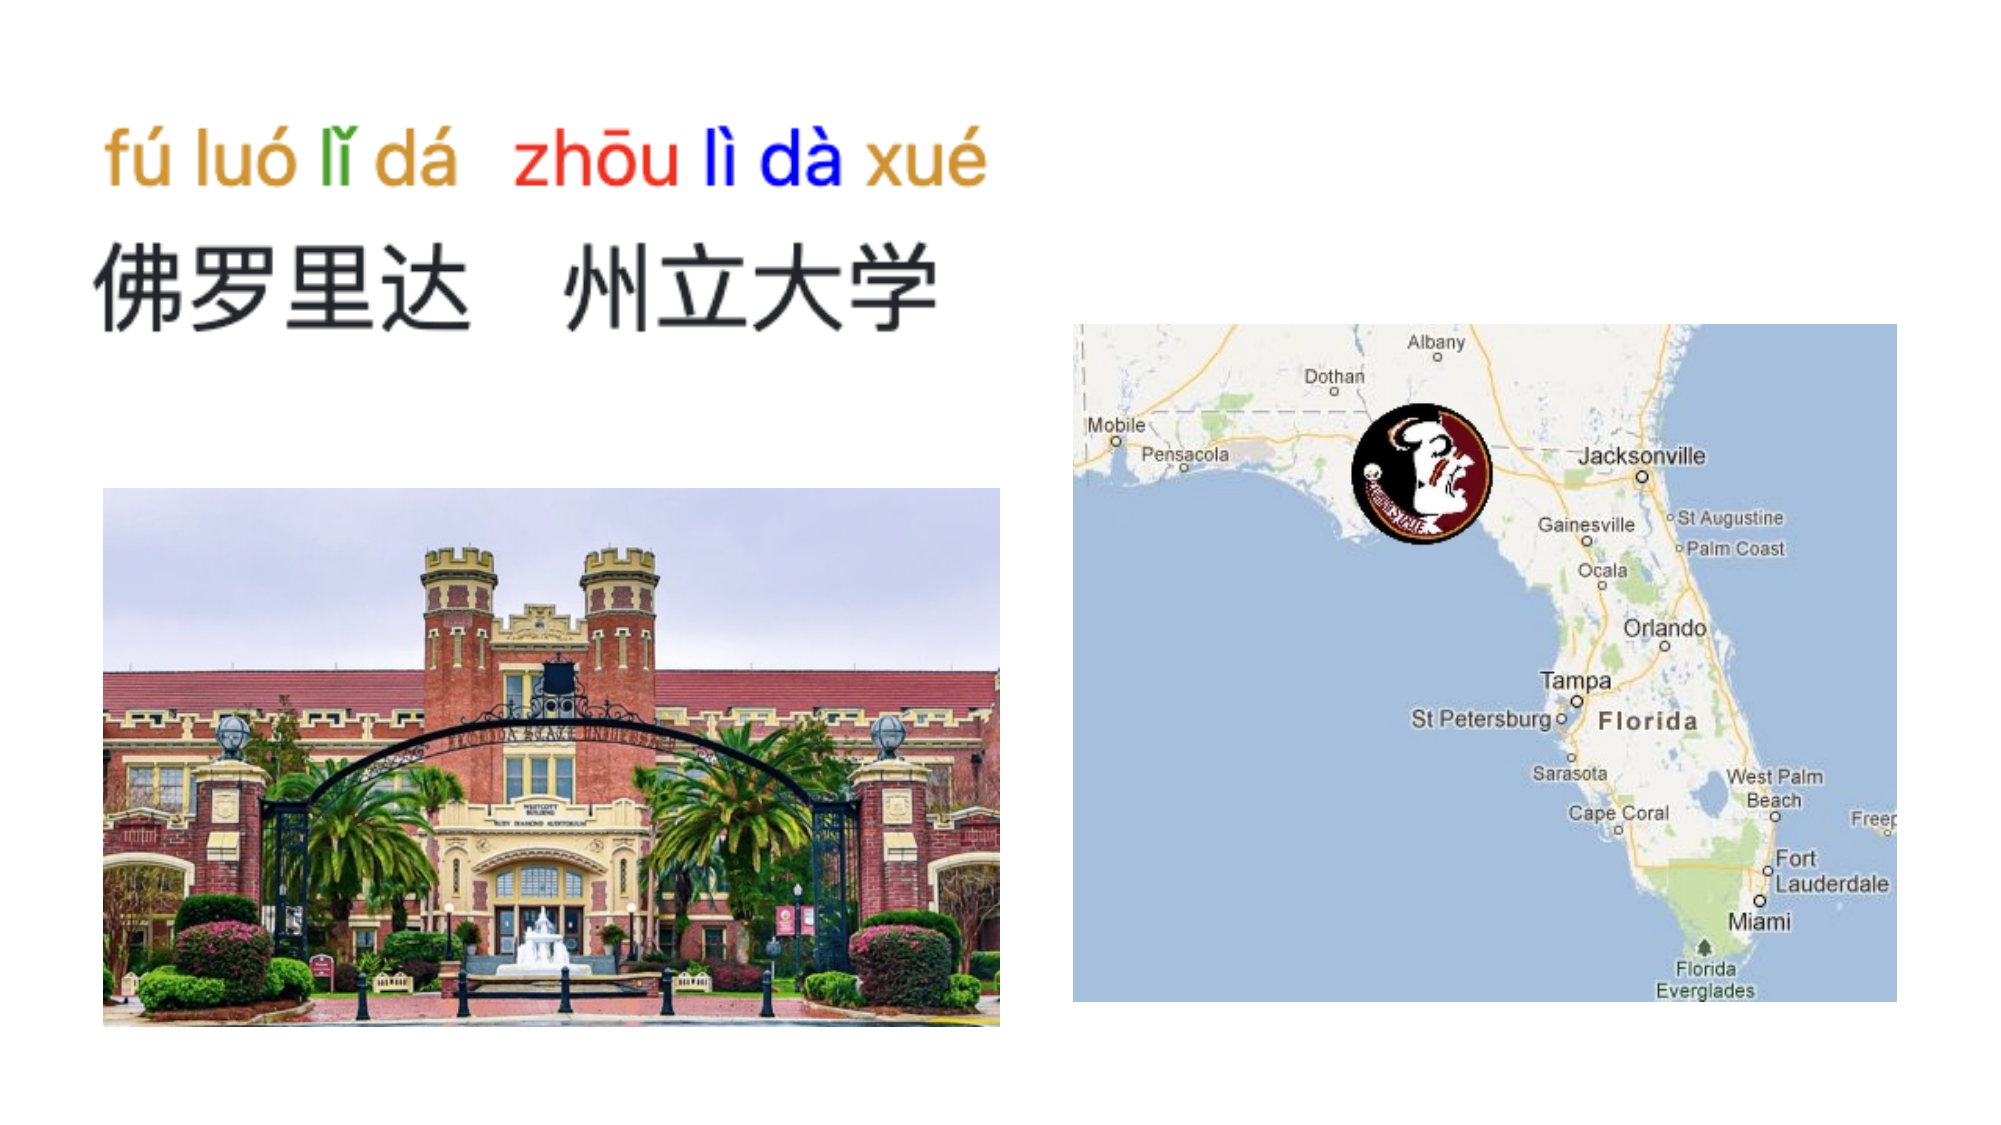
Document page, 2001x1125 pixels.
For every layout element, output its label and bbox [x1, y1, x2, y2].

picture [58, 50, 1000, 380]
picture [103, 488, 1000, 1027]
picture [1073, 324, 1897, 1002]
